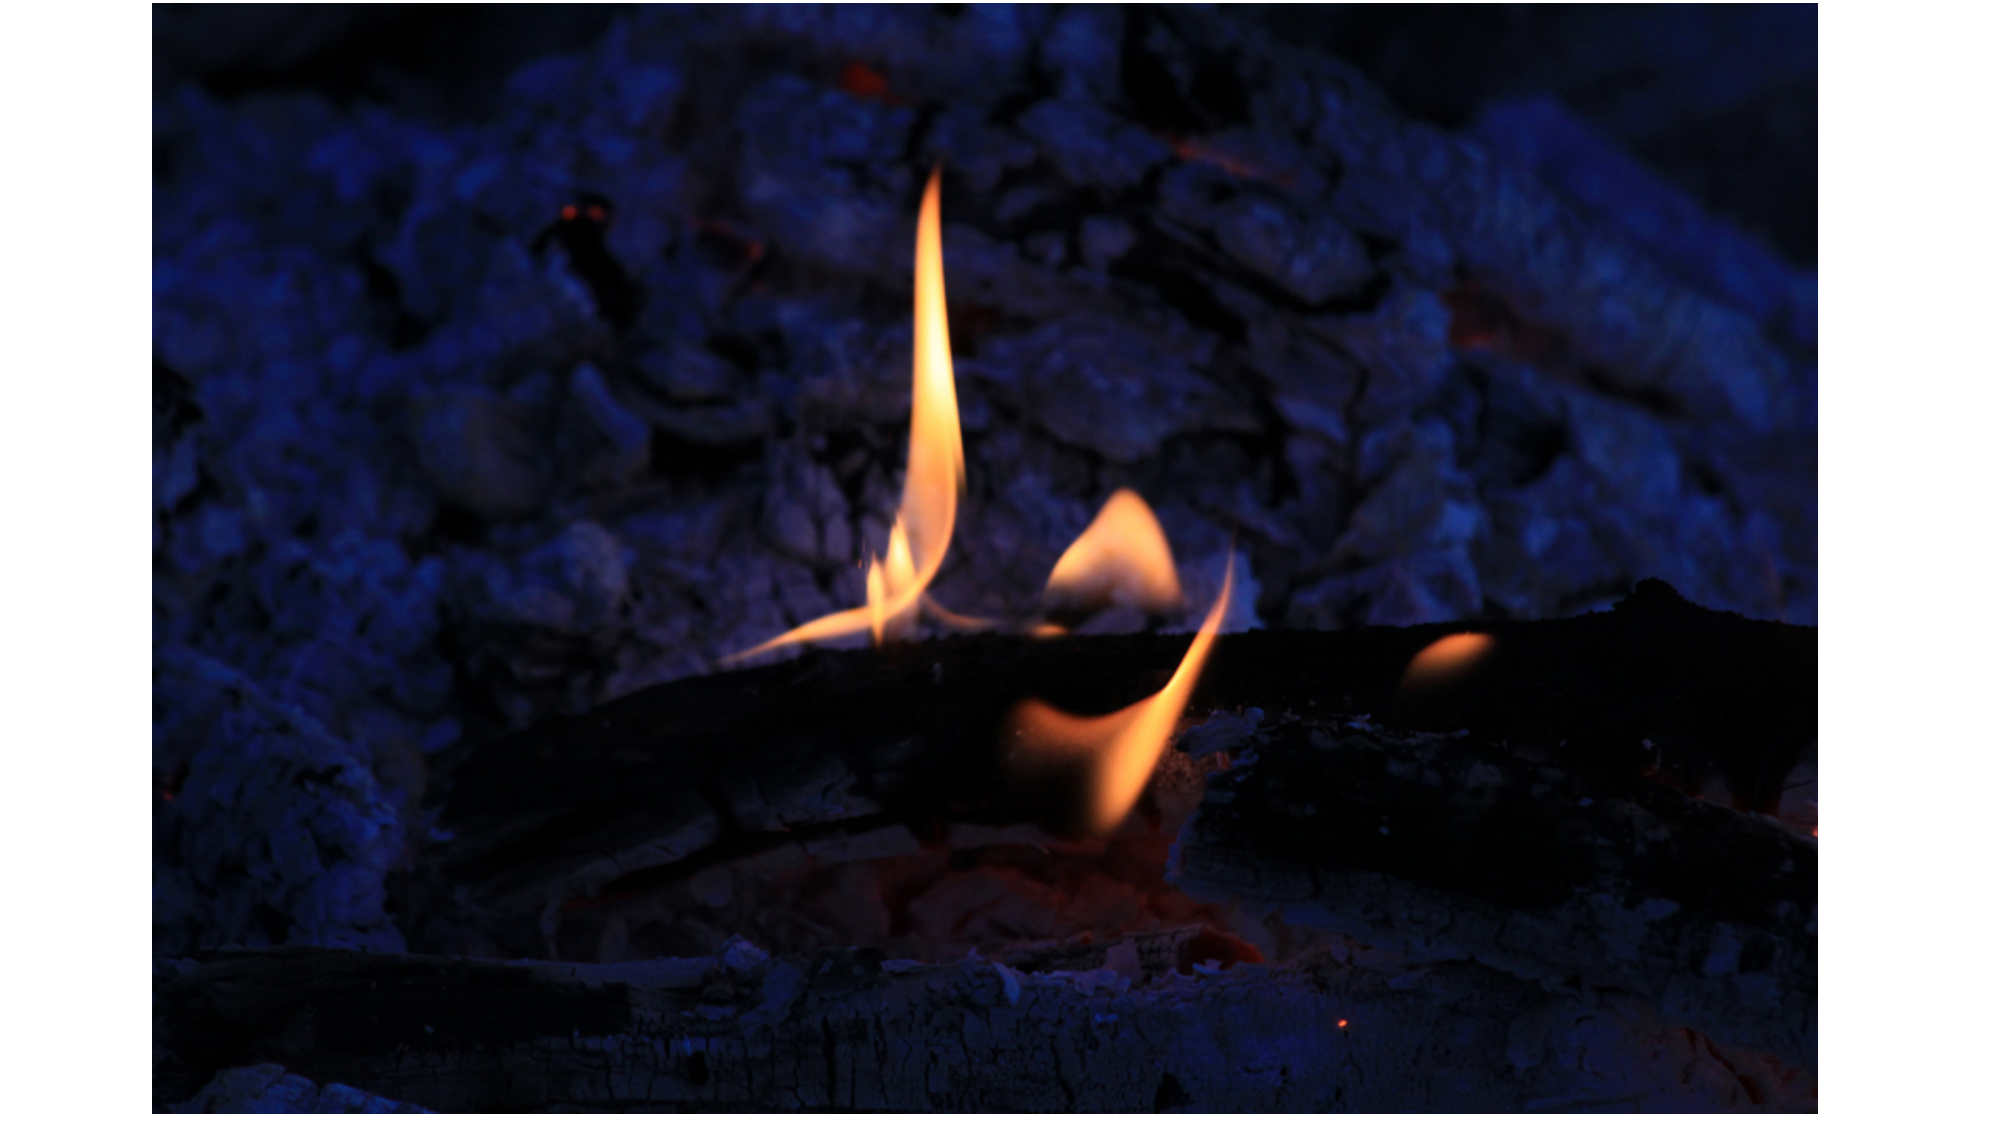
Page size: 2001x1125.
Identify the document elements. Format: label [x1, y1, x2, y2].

picture [151, 2, 1818, 1115]
